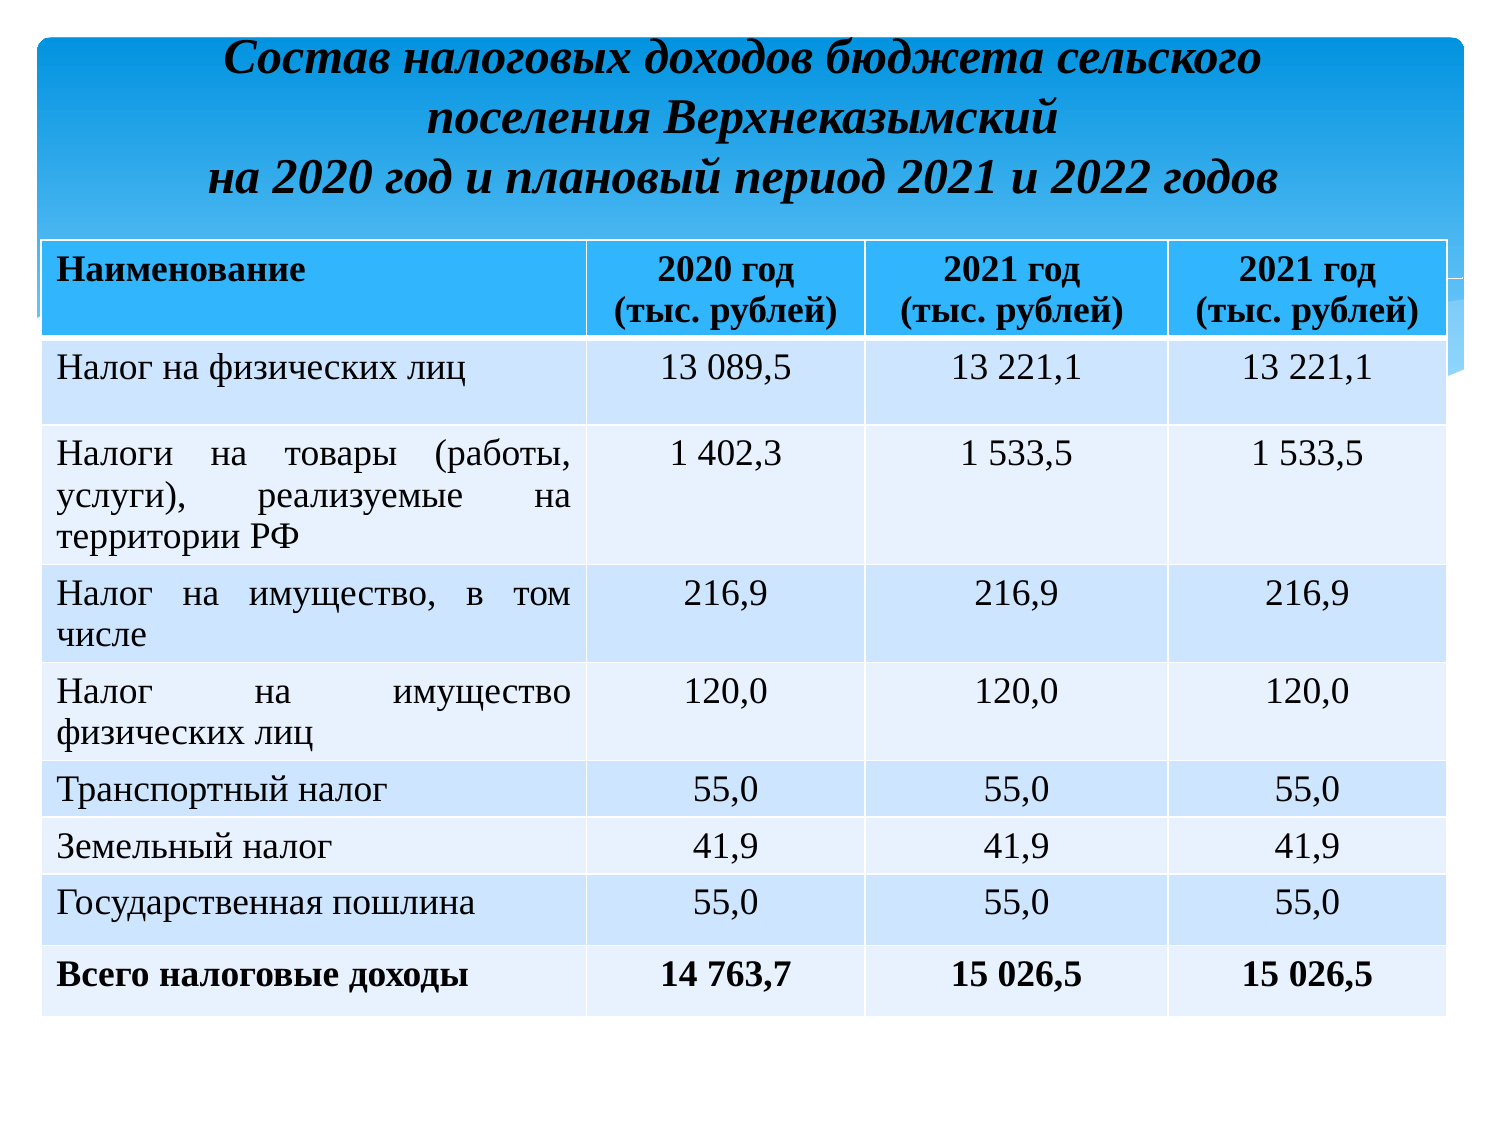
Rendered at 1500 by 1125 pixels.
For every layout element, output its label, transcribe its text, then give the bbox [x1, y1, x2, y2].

table_cell 15 026,5 [1169, 946, 1446, 1016]
table_cell 55,0 [1169, 761, 1446, 816]
table_cell 120,0 [866, 663, 1167, 760]
table_cell Налог на имущество, в том числе [42, 565, 586, 662]
table_cell Налог на физических лиц [42, 341, 586, 424]
picture [833, 40, 849, 46]
table_header 2020 год (тыс. рублей) [587, 241, 864, 335]
table_cell 1 402,3 [587, 426, 864, 564]
table_cell 216,9 [866, 565, 1167, 662]
table_cell Земельный налог [42, 818, 586, 873]
picture [227, 42, 240, 54]
table_cell 55,0 [587, 875, 864, 945]
table_header 2021 год (тыс. рублей) [866, 241, 1167, 335]
table_cell 120,0 [1169, 663, 1446, 760]
table_cell 41,9 [866, 818, 1167, 873]
picture [658, 40, 666, 54]
table_cell 55,0 [587, 761, 864, 816]
table_cell 216,9 [1169, 565, 1446, 662]
table_cell 13 221,1 [866, 341, 1167, 424]
table_cell 1 533,5 [866, 426, 1167, 564]
table_cell 15 026,5 [866, 946, 1167, 1016]
table_cell Государственная пошлина [42, 875, 586, 945]
table_header Наименование [42, 241, 586, 335]
title Состав налоговых доходов бюджета сельского поселения Верхнеказымский на 2020 год и плановый период 2021 и 2022 годов [75, 54, 1424, 232]
table_cell 120,0 [587, 663, 864, 760]
table_header 2021 год (тыс. рублей) [1169, 241, 1446, 335]
table_cell Налоги на товары (работы, услуги), реализуемые на территории РФ [42, 426, 586, 564]
table_cell 14 763,7 [587, 946, 864, 1016]
table_cell 1 533,5 [1169, 426, 1446, 564]
table_cell 55,0 [866, 761, 1167, 816]
table_cell 41,9 [587, 818, 864, 873]
table_cell 216,9 [587, 565, 864, 662]
table_cell Всего налоговые доходы [42, 946, 586, 1016]
table_cell Налог на имущество физических лиц [42, 663, 586, 760]
table_cell 13 221,1 [1169, 341, 1446, 424]
picture [902, 41, 909, 54]
table_cell Транспортный налог [42, 761, 586, 816]
table_cell 55,0 [1169, 875, 1446, 945]
picture [756, 41, 763, 54]
table_cell 13 089,5 [587, 341, 864, 424]
table_cell 55,0 [866, 875, 1167, 945]
table_cell 41,9 [1169, 818, 1446, 873]
